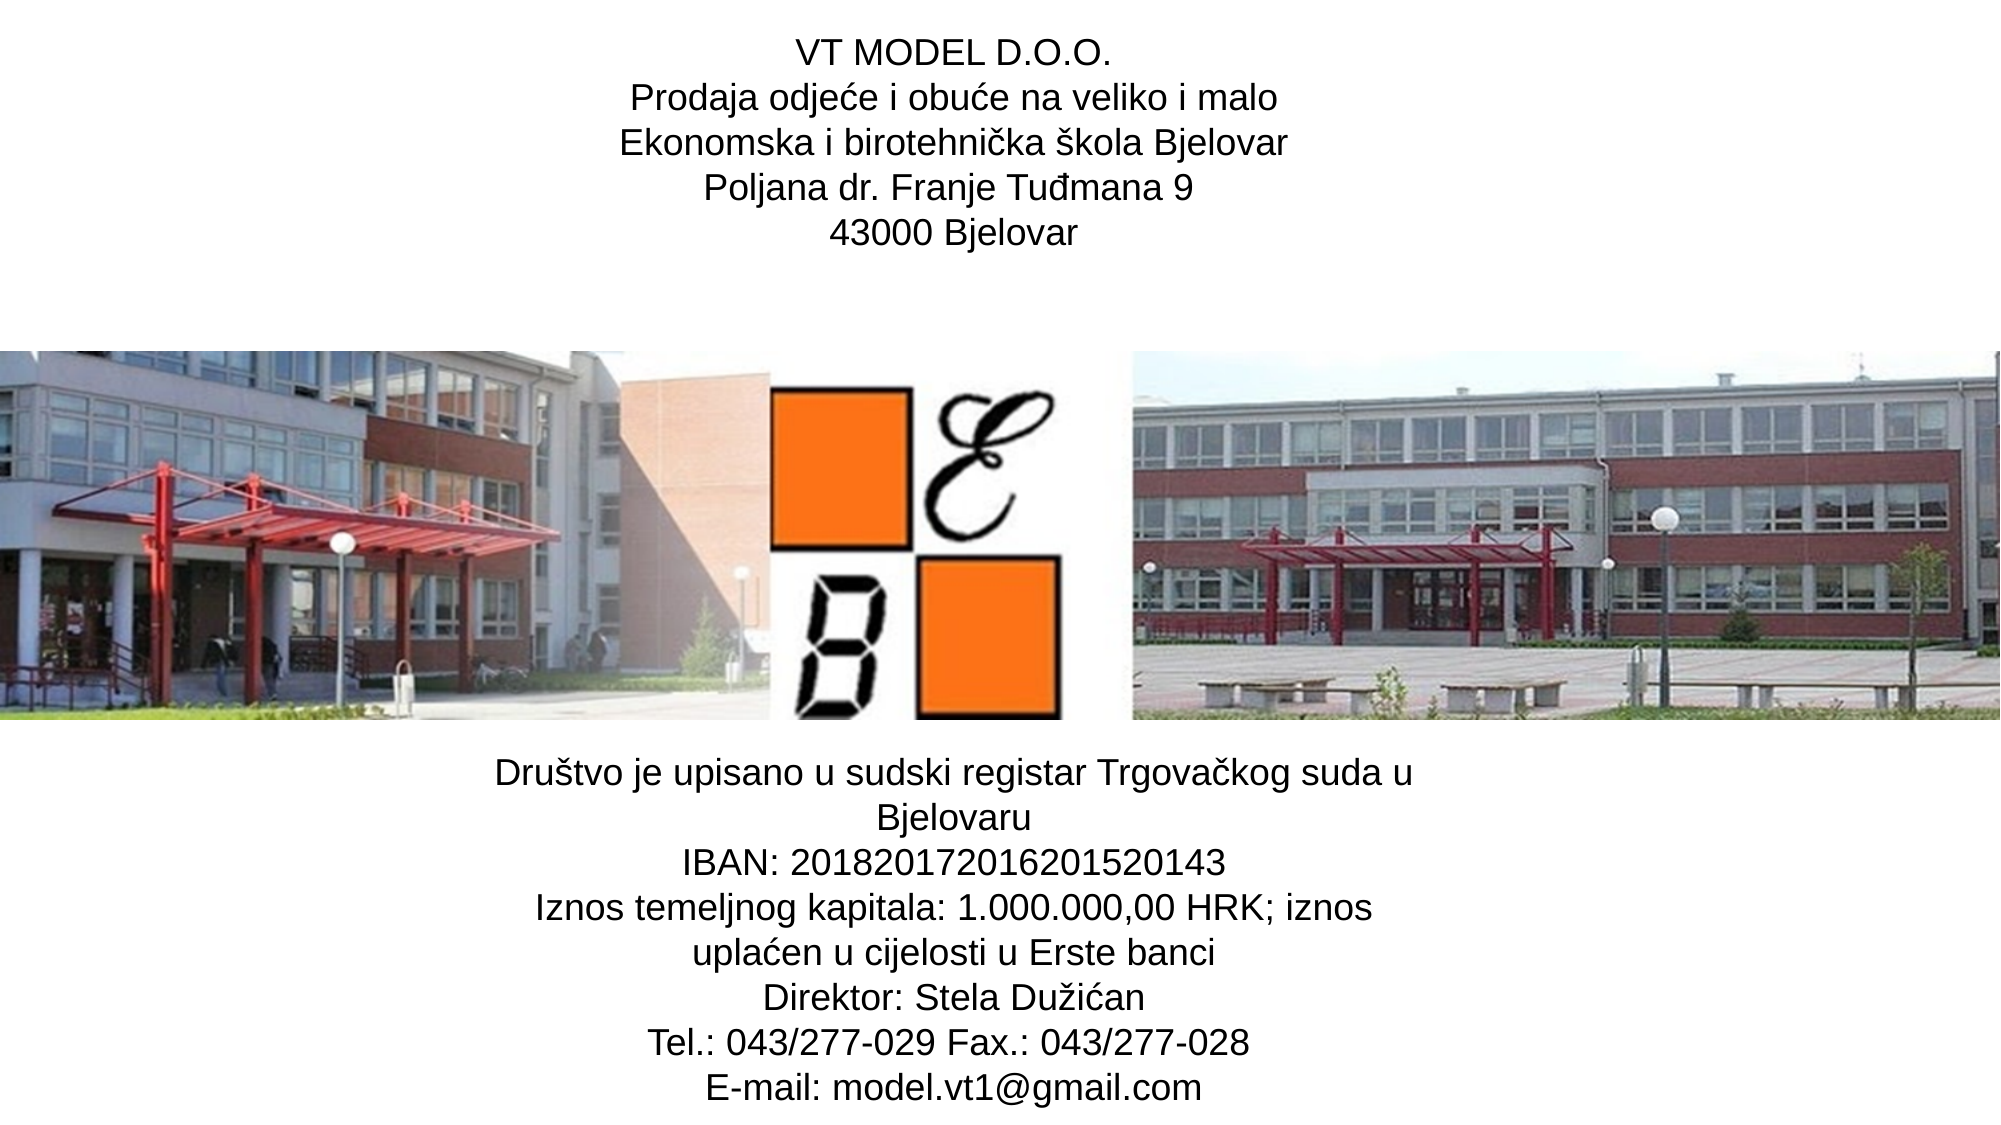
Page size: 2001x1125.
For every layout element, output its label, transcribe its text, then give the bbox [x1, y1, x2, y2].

text_box VT MODEL D.O.O. Prodaja odjeće i obuće na veliko i malo Ekonomska i birotehnička škola Bjelovar Poljana dr. Franje Tuđmana 9 43000 Bjelovar Društvo je upisano u sudski registar Trgovačkog suda u Bjelovaru IBAN: 201820172016201520143 Iznos temeljnog kapitala: 1.000.000,00 HRK; iznos uplaćen u cijelosti u Erste banci Direktor: Stela Dužićan Tel.: 043/277-029 Fax.: 043/277-028 E-mail: model.vt1@gmail.com [454, 732, 1454, 1116]
picture [0, 350, 2000, 721]
text_box VT MODEL D.O.O. Prodaja odjeće i obuće na veliko i malo Ekonomska i birotehnička škola Bjelovar Poljana dr. Franje Tuđmana 9 43000 Bjelovar Društvo je upisano u sudski registar Trgovačkog suda u Bjelovaru IBAN: 201820172016201520143 Iznos temeljnog kapitala: 1.000.000,00 HRK; iznos uplaćen u cijelosti u Erste banci Direktor: Stela Dužićan Tel.: 043/277-029 Fax.: 043/277-028 E-mail: model.vt1@gmail.com [454, 20, 1454, 350]
